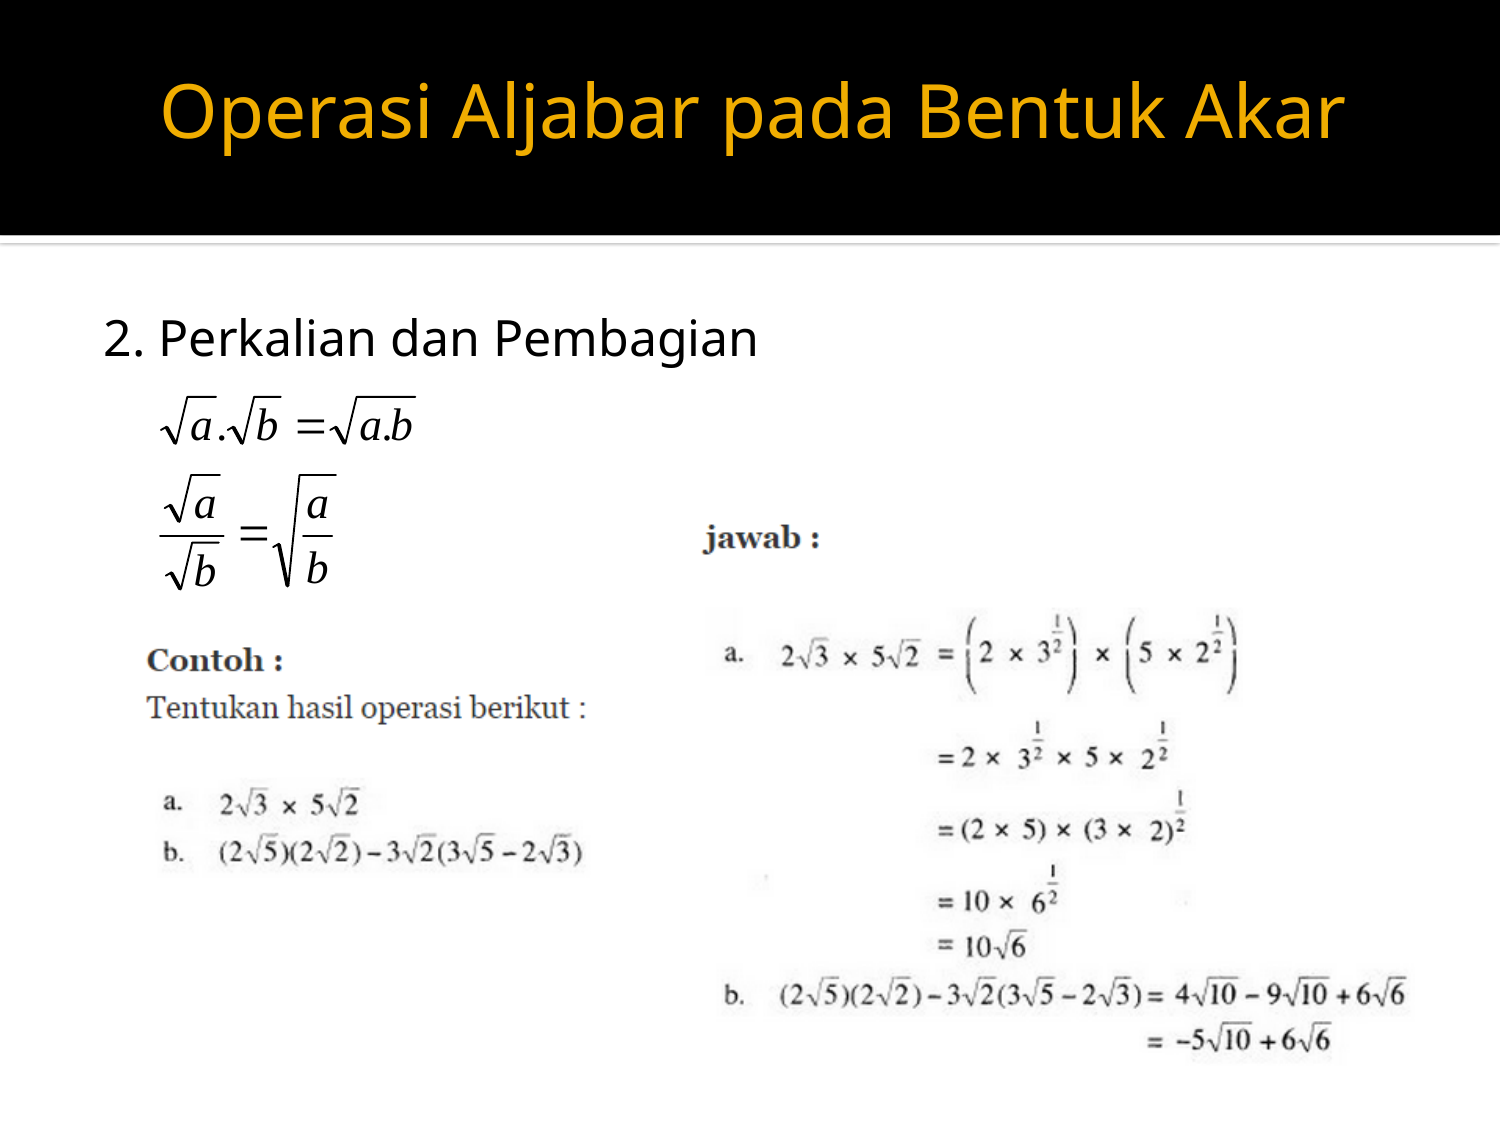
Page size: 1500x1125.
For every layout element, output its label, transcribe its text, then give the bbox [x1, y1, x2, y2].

title Operasi Aljabar pada Bentuk Akar [75, 84, 1425, 223]
list 2. Perkalian dan Pembagian [75, 291, 1425, 1050]
picture [128, 632, 622, 882]
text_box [152, 386, 427, 600]
picture [686, 503, 1419, 1067]
